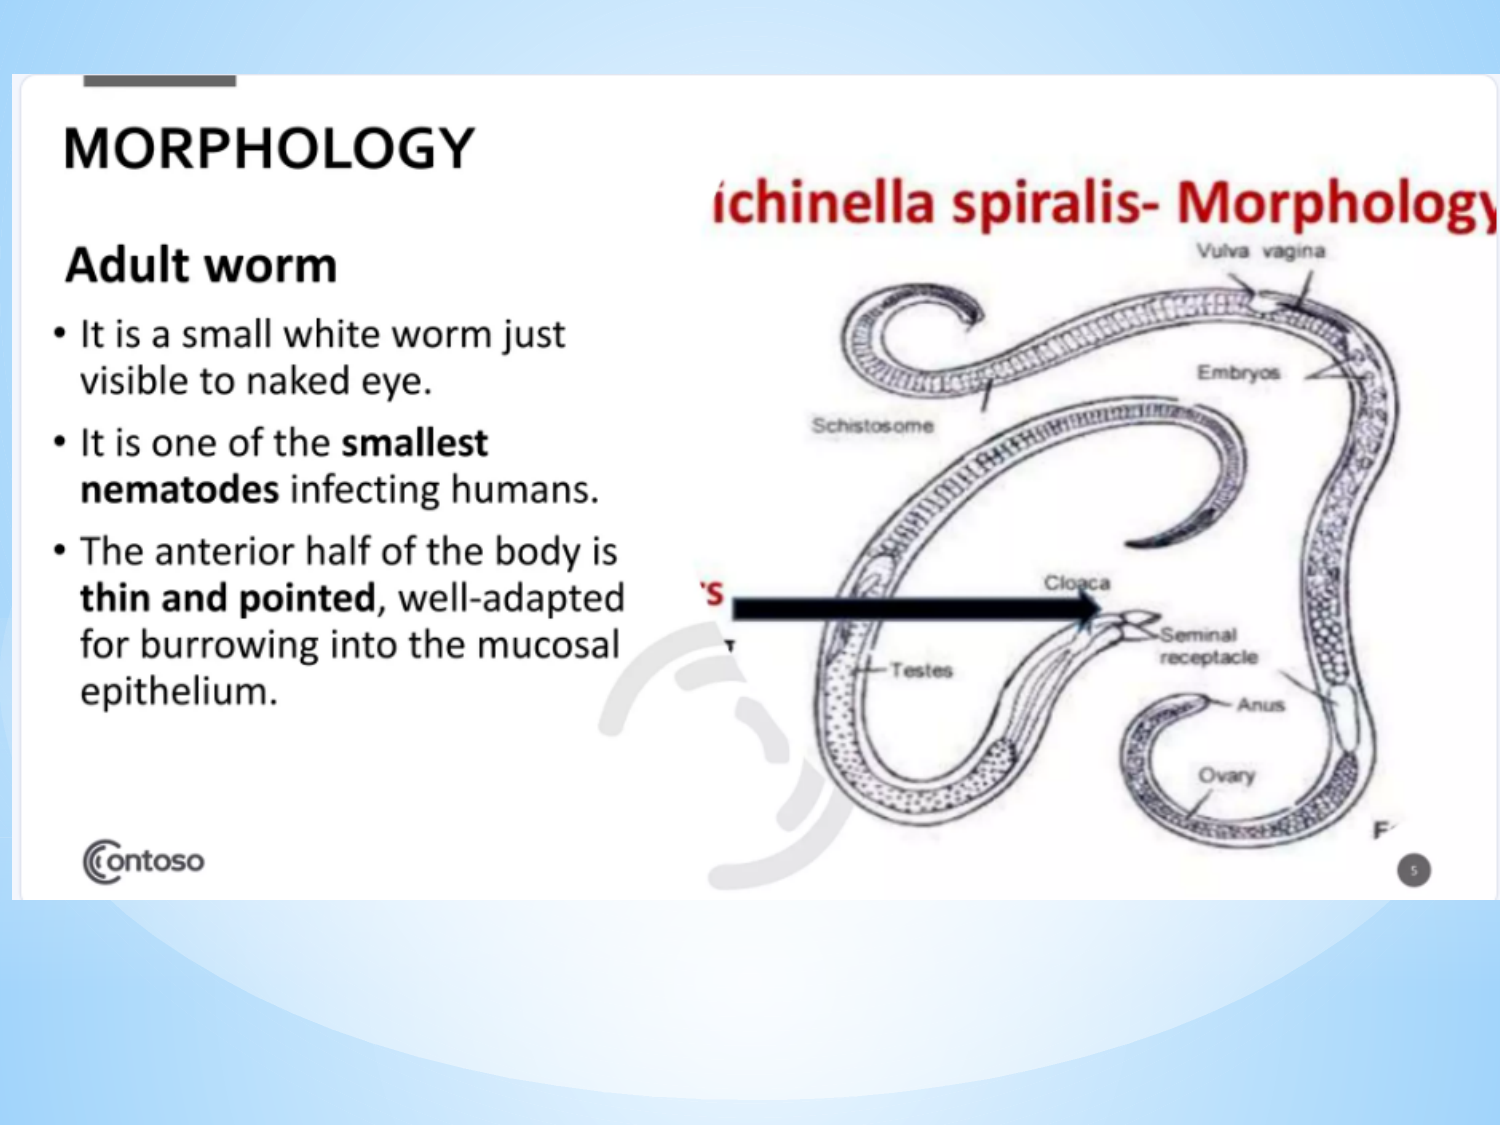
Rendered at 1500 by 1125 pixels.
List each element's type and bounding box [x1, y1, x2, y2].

list [12, 74, 1500, 901]
